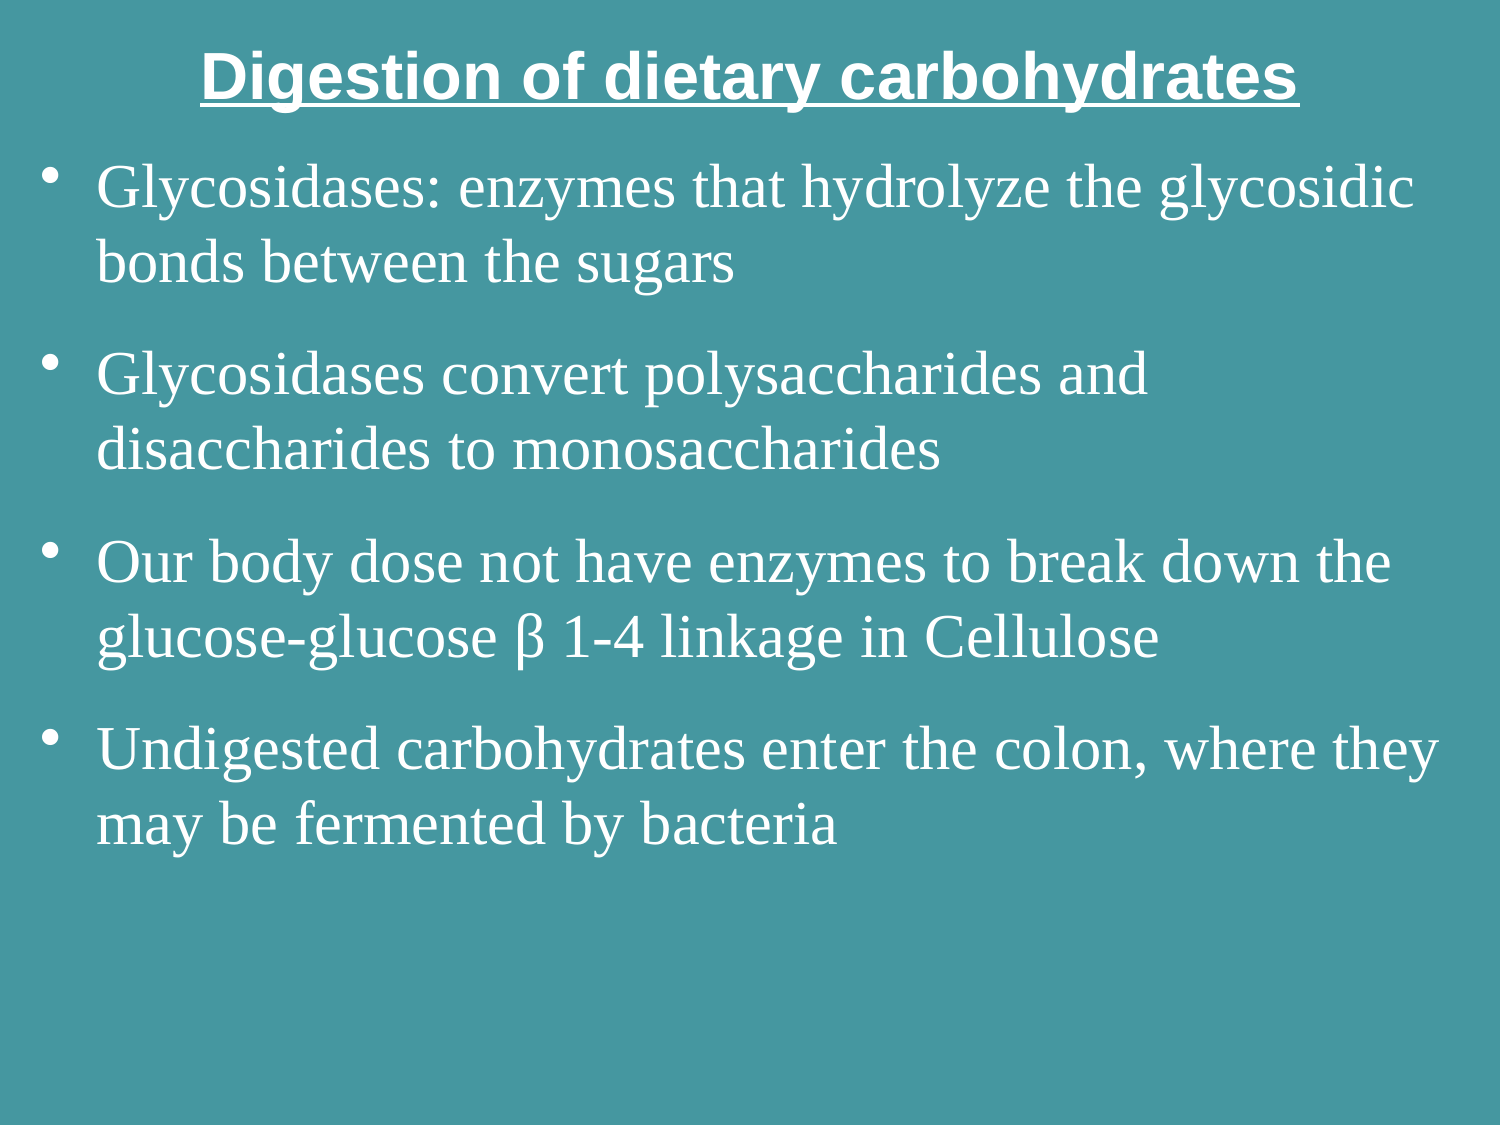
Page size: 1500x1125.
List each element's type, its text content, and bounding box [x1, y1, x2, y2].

title Digestion of dietary carbohydrates [75, 0, 1425, 137]
list Glycosidases: enzymes that hydrolyze the glycosidic bonds between the sugars Glycosidases convert polysaccharides and disaccharides to monosaccharides Our body dose not have enzymes to break down the glucose-glucose β 1-4 linkage in Cellulose Undigested carbohydrates enter the colon, where they may be fermented by bacteria [24, 137, 1463, 1100]
